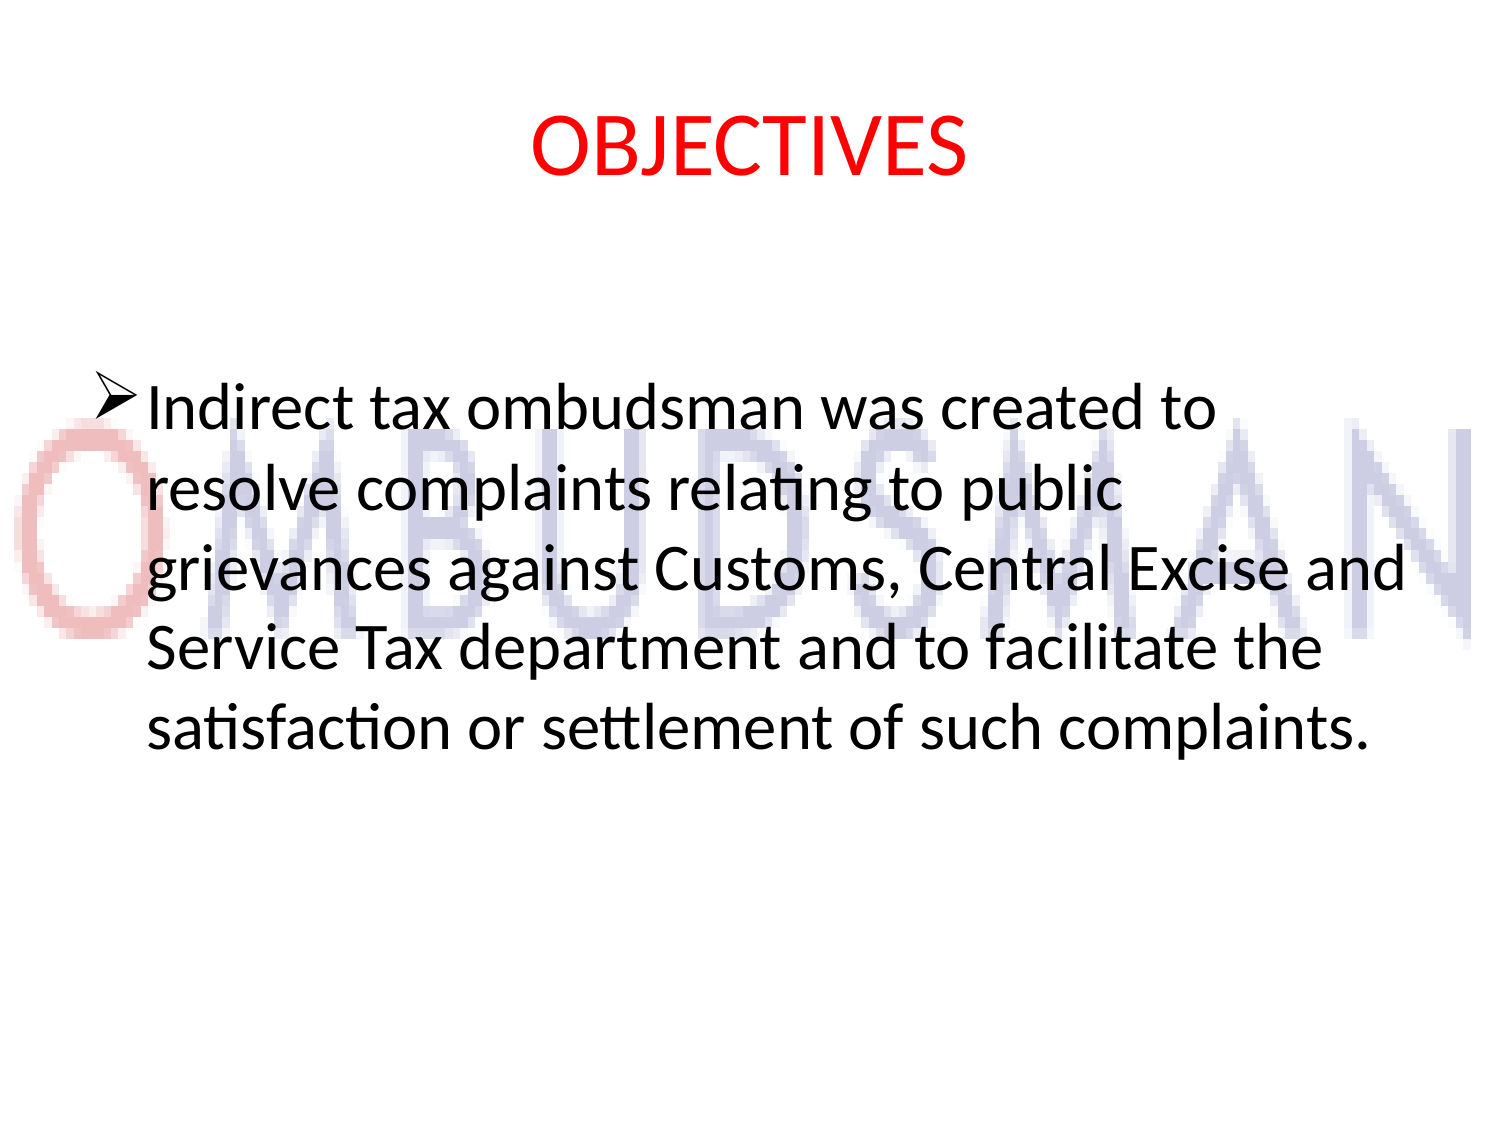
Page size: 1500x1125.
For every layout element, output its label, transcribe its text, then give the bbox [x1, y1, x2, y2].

list Indirect tax ombudsman was created to resolve complaints relating to public grievances against Customs, Central Excise and Service Tax department and to facilitate the satisfaction or settlement of such complaints. [75, 262, 1425, 1005]
title OBJECTIVES [75, 45, 1425, 233]
